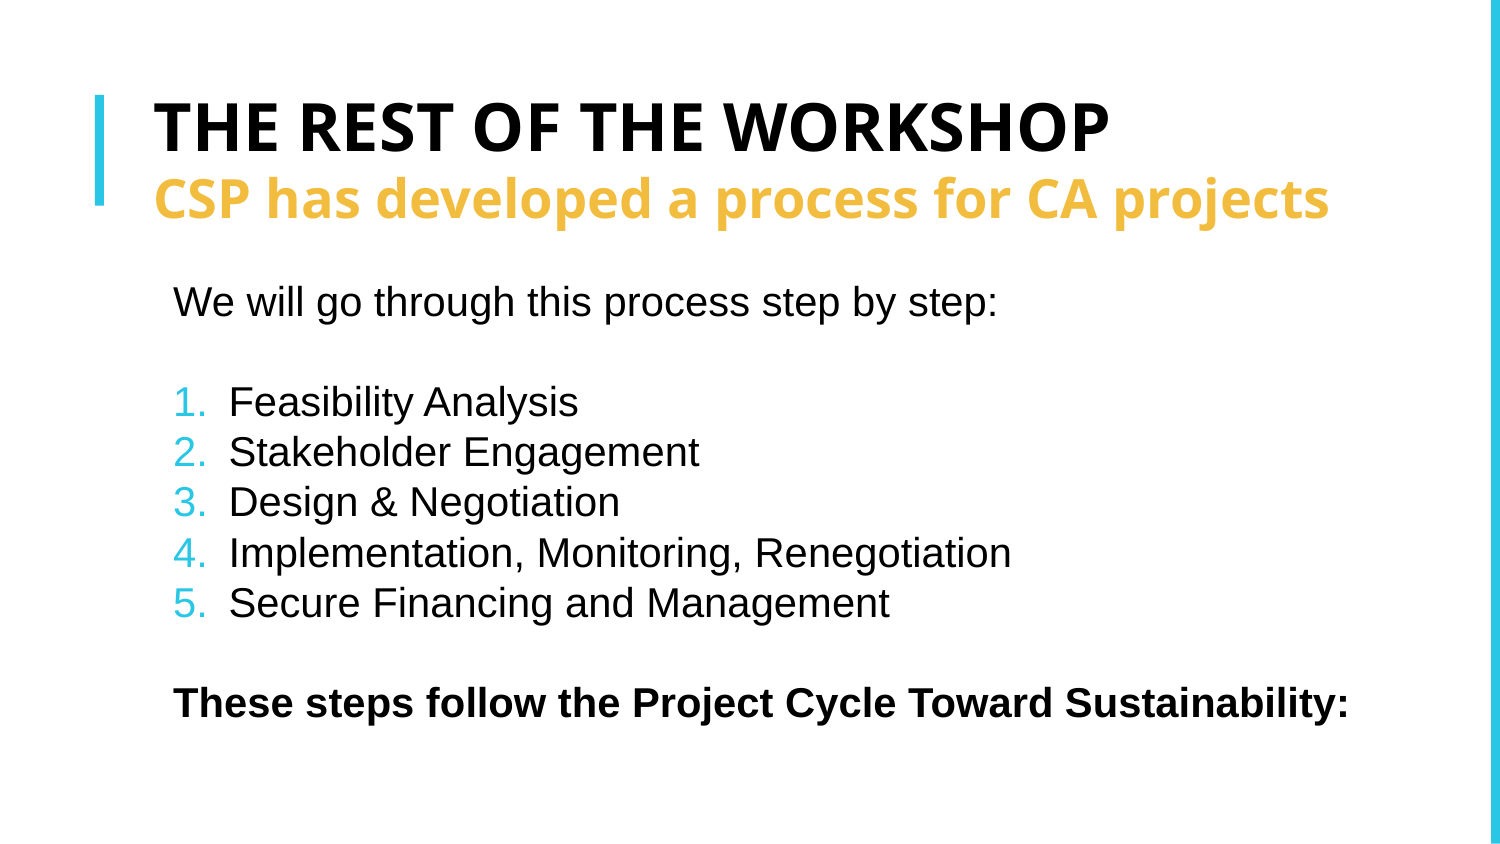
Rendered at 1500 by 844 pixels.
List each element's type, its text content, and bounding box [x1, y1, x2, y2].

title THE REST OF THE WORKSHOP CSP has developed a process for CA projects [138, 69, 1417, 210]
list We will go through this process step by step: Feasibility Analysis Stakeholder Engagement Design & Negotiation Implementation, Monitoring, Renegotiation Secure Financing and Management These steps follow the Project Cycle Toward Sustainability: [138, 260, 1485, 777]
